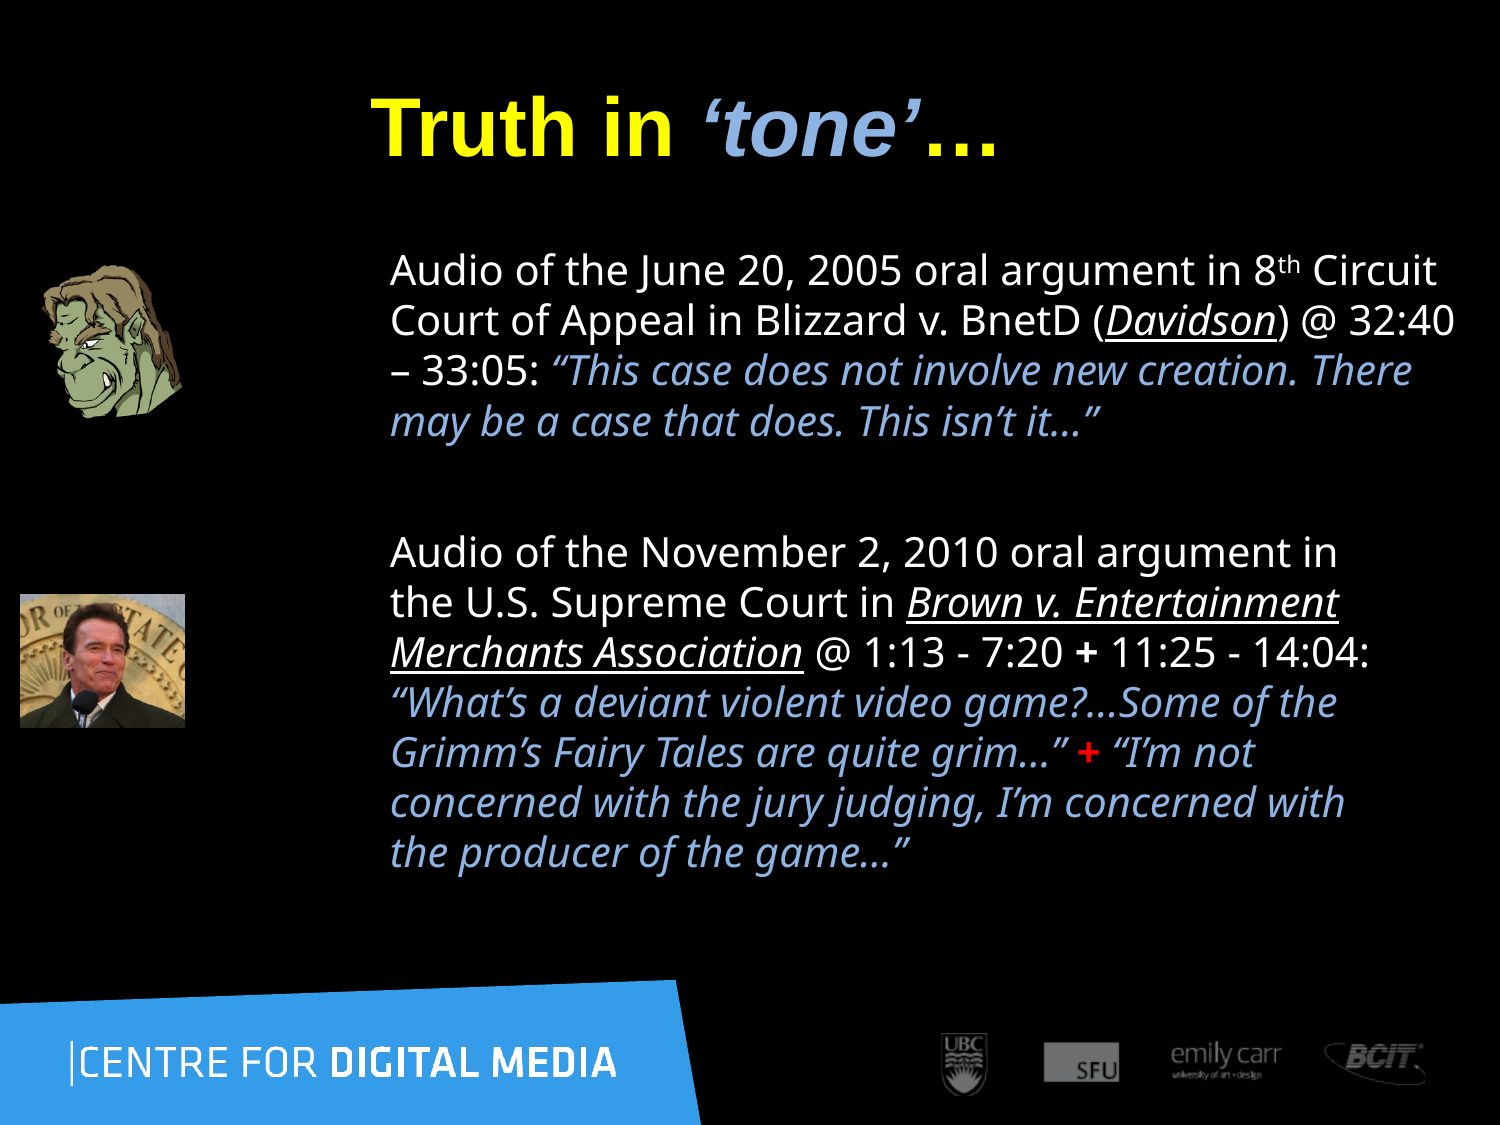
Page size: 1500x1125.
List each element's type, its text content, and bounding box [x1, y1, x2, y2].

picture [19, 594, 185, 729]
text_box Audio of the November 2, 2010 oral argument in the U.S. Supreme Court in Brown v. Entertainment Merchants Association @ 1:13 - 7:20 + 11:25 - 14:04: “What’s a deviant violent video game?...Some of the Grimm’s Fairy Tales are quite grim…” + “I’m not concerned with the jury judging, I’m concerned with the producer of the game…” [374, 518, 1425, 934]
title Truth in ‘tone’… [75, 39, 1425, 207]
picture [30, 255, 196, 428]
text_box Audio of the June 20, 2005 oral argument in 8th Circuit Court of Appeal in Blizzard v. BnetD (Davidson) @ 32:40 – 33:05: “This case does not involve new creation. There may be a case that does. This isn’t it…” [374, 236, 1500, 452]
